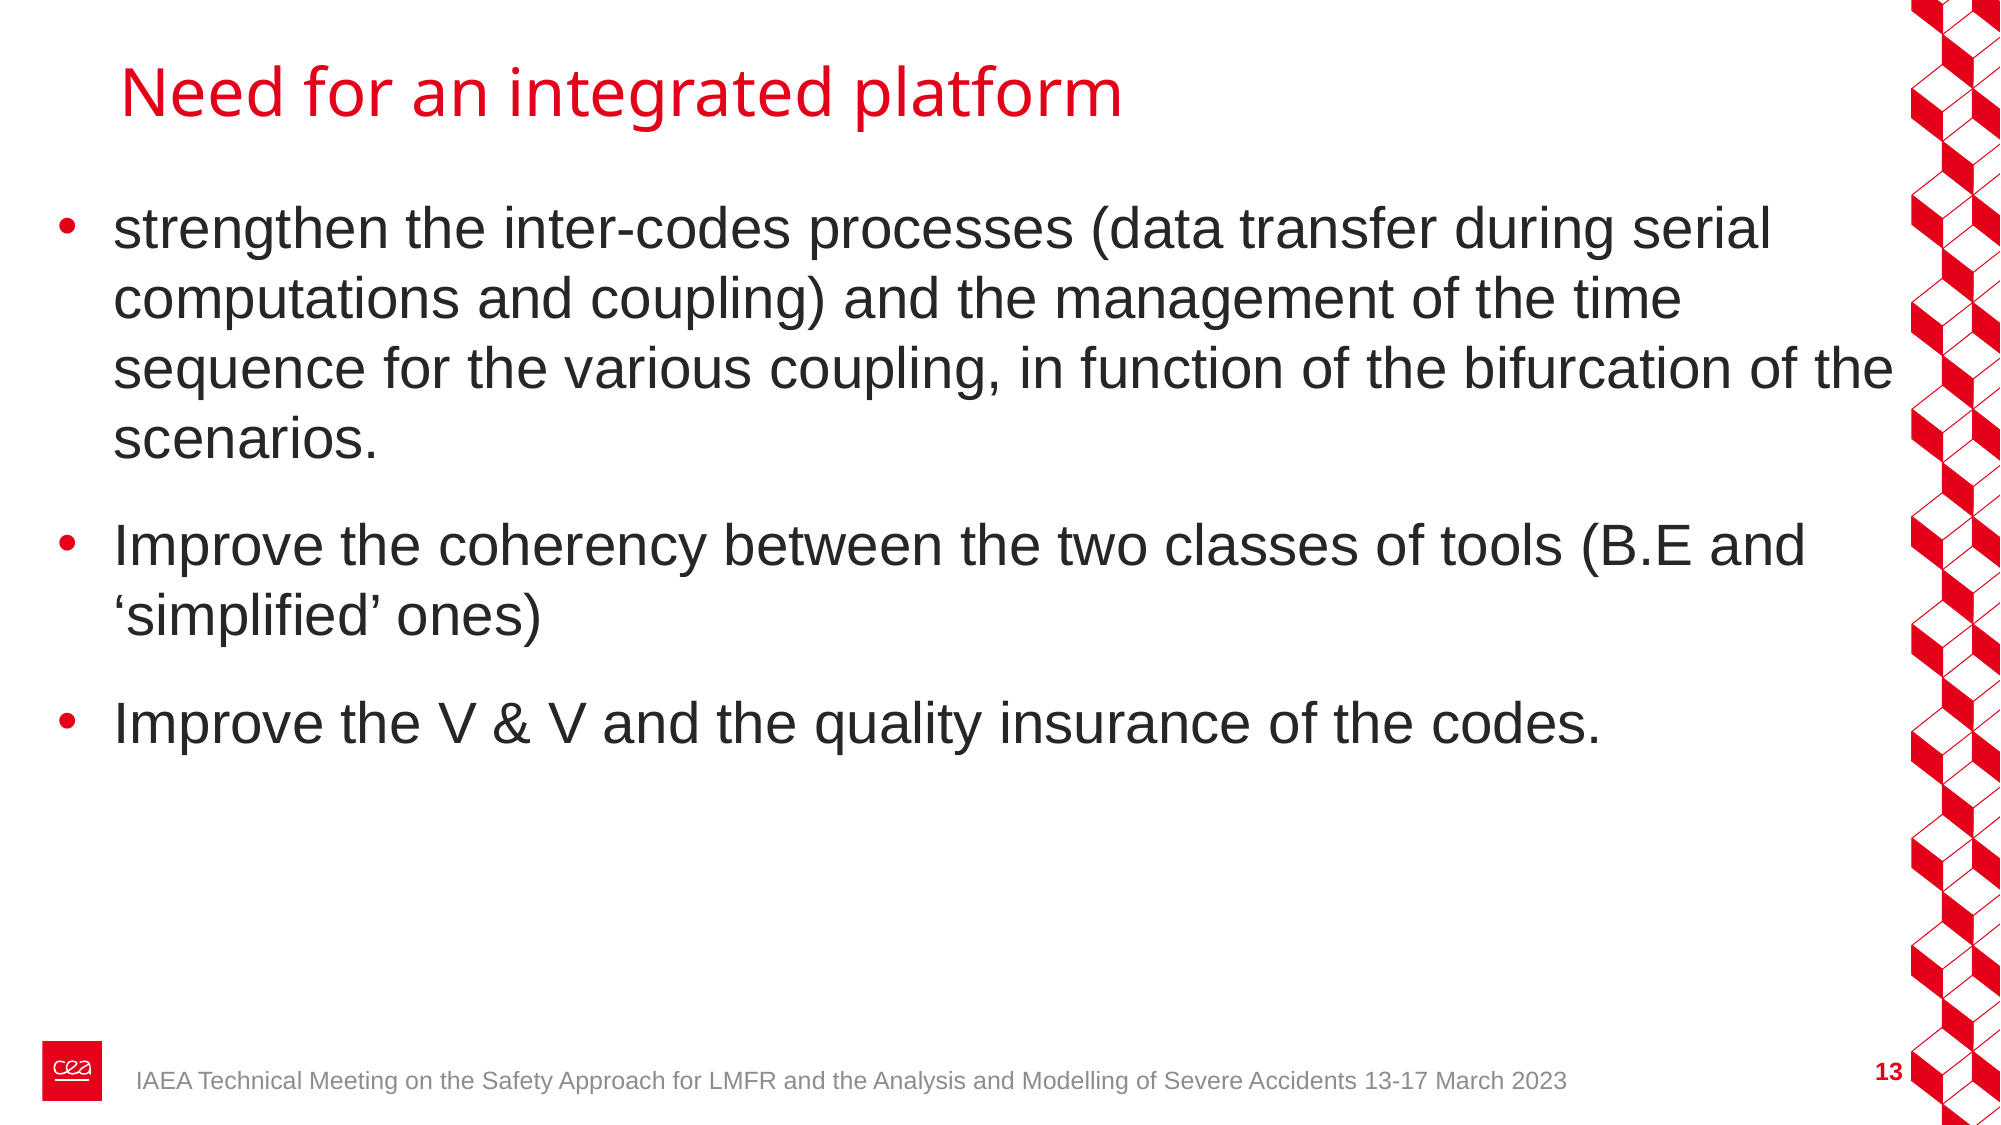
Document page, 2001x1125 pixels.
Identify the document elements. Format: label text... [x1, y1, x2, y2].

title Need for an integrated platform [119, 51, 1880, 195]
list strengthen the inter-codes processes (data transfer during serial computations and coupling) and the management of the time sequence for the various coupling, in function of the bifurcation of the scenarios. Improve the coherency between the two classes of tools (B.E and ‘simplified’ ones) Improve the V & V and the quality insurance of the codes. [57, 182, 1899, 1041]
slide_number 13 [1804, 1040, 1919, 1101]
footer IAEA Technical Meeting on the Safety Approach for LMFR and the Analysis and Modelling of Severe Accidents 13-17 March 2023 [120, 1050, 1712, 1110]
